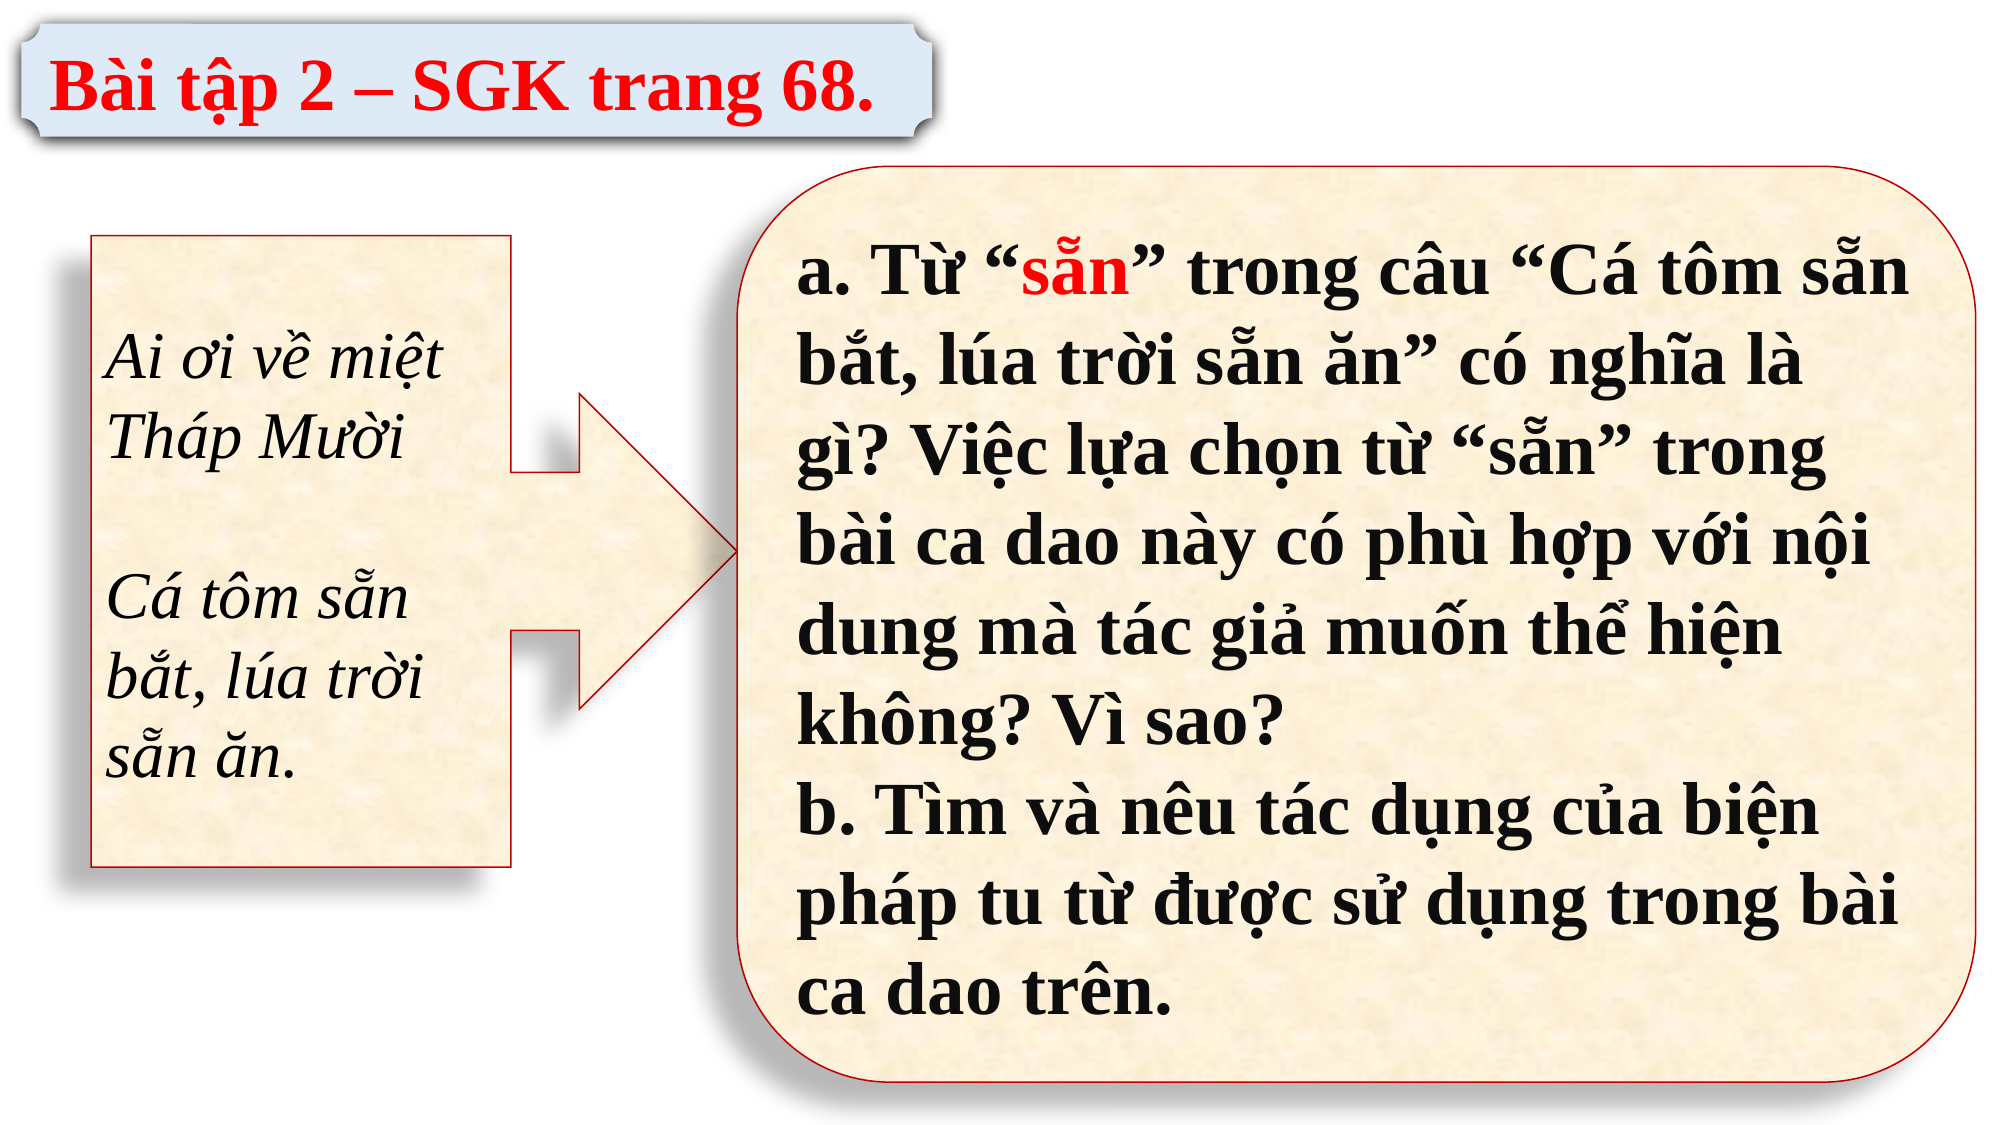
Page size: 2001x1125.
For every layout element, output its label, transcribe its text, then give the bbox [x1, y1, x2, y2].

text_box a. Từ “sẵn” trong câu “Cá tôm sẵn bắt, lúa trời sẵn ăn” có nghĩa là gì? Việc lựa chọn từ “sẵn” trong bài ca dao này có phù hợp với nội dung mà tác giả muốn thể hiện không? Vì sao? b. Tìm và nêu tác dụng của biện pháp tu từ được sử dụng trong bài ca dao trên. [736, 165, 1977, 1084]
text_box Bài tập 2 – SGK trang 68. [20, 22, 934, 138]
text_box Ai ơi về miệt Tháp Mười Cá tôm sẵn bắt, lúa trời sẵn ăn. [90, 234, 690, 869]
